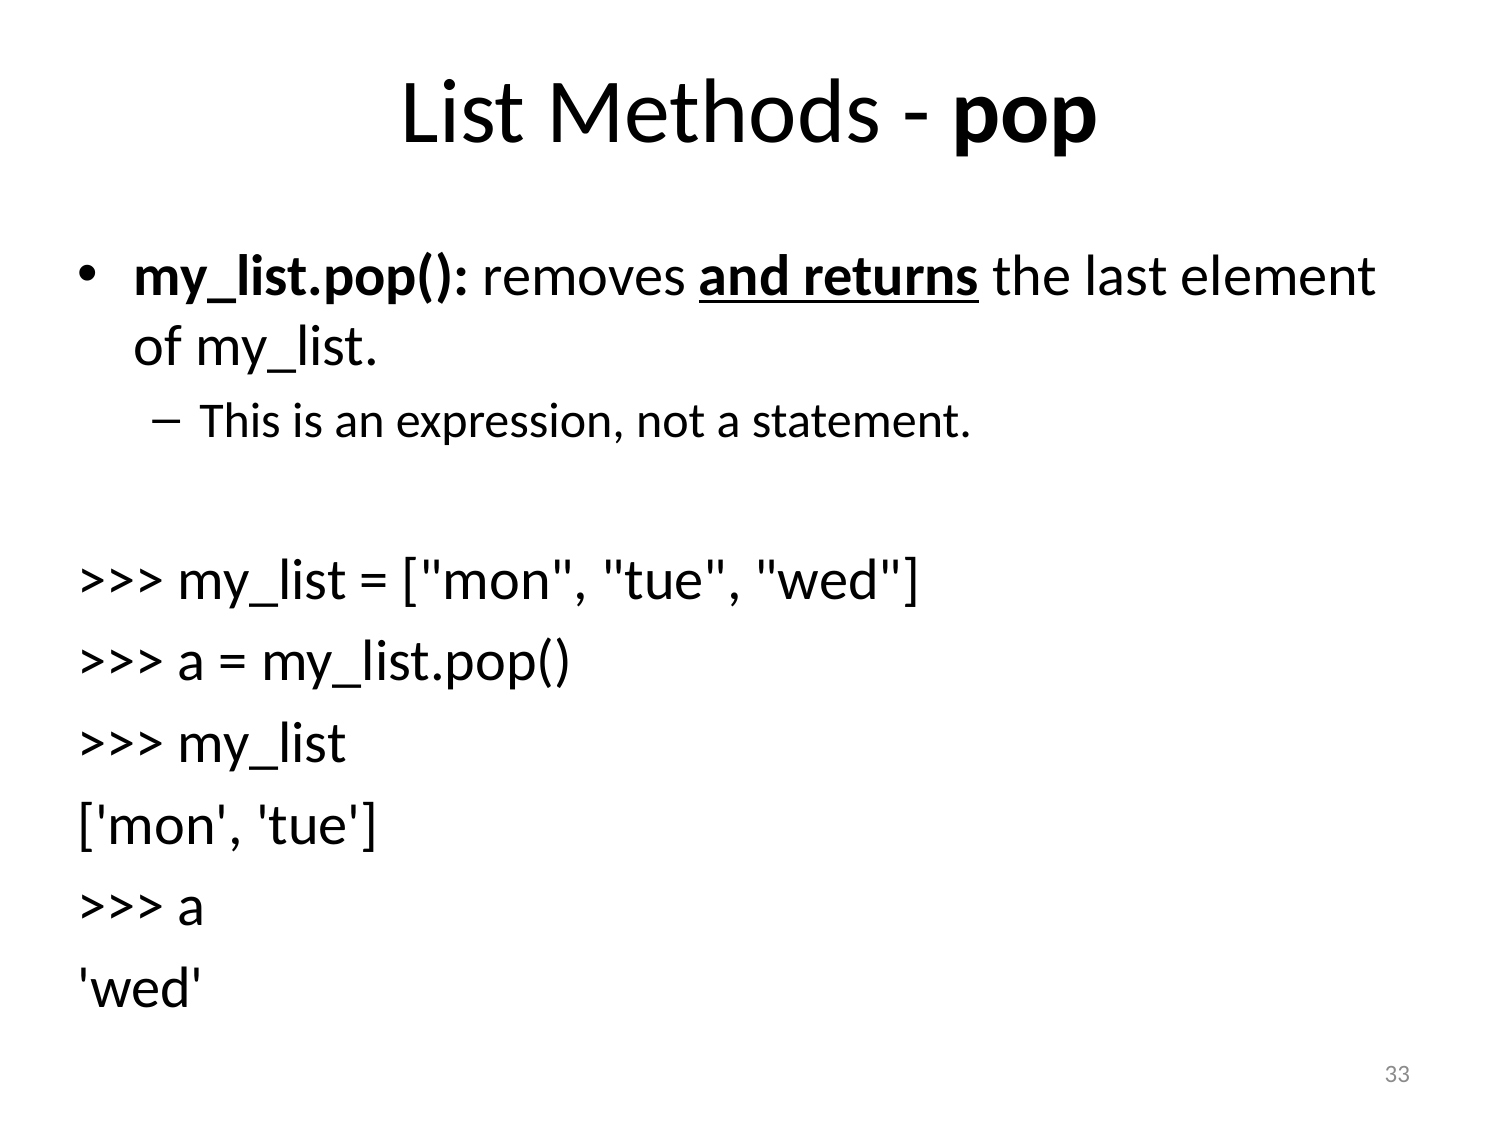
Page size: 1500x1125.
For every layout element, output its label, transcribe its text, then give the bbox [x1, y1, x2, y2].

slide_number 33 [1074, 1042, 1425, 1103]
title List Methods - pop [75, 12, 1425, 200]
list my_list.pop(): removes and returns the last element of my_list. This is an expression, not a statement. >>> my_list = ["mon", "tue", "wed"] >>> a = my_list.pop() >>> my_list ['mon', 'tue'] >>> a 'wed' [62, 229, 1425, 973]
